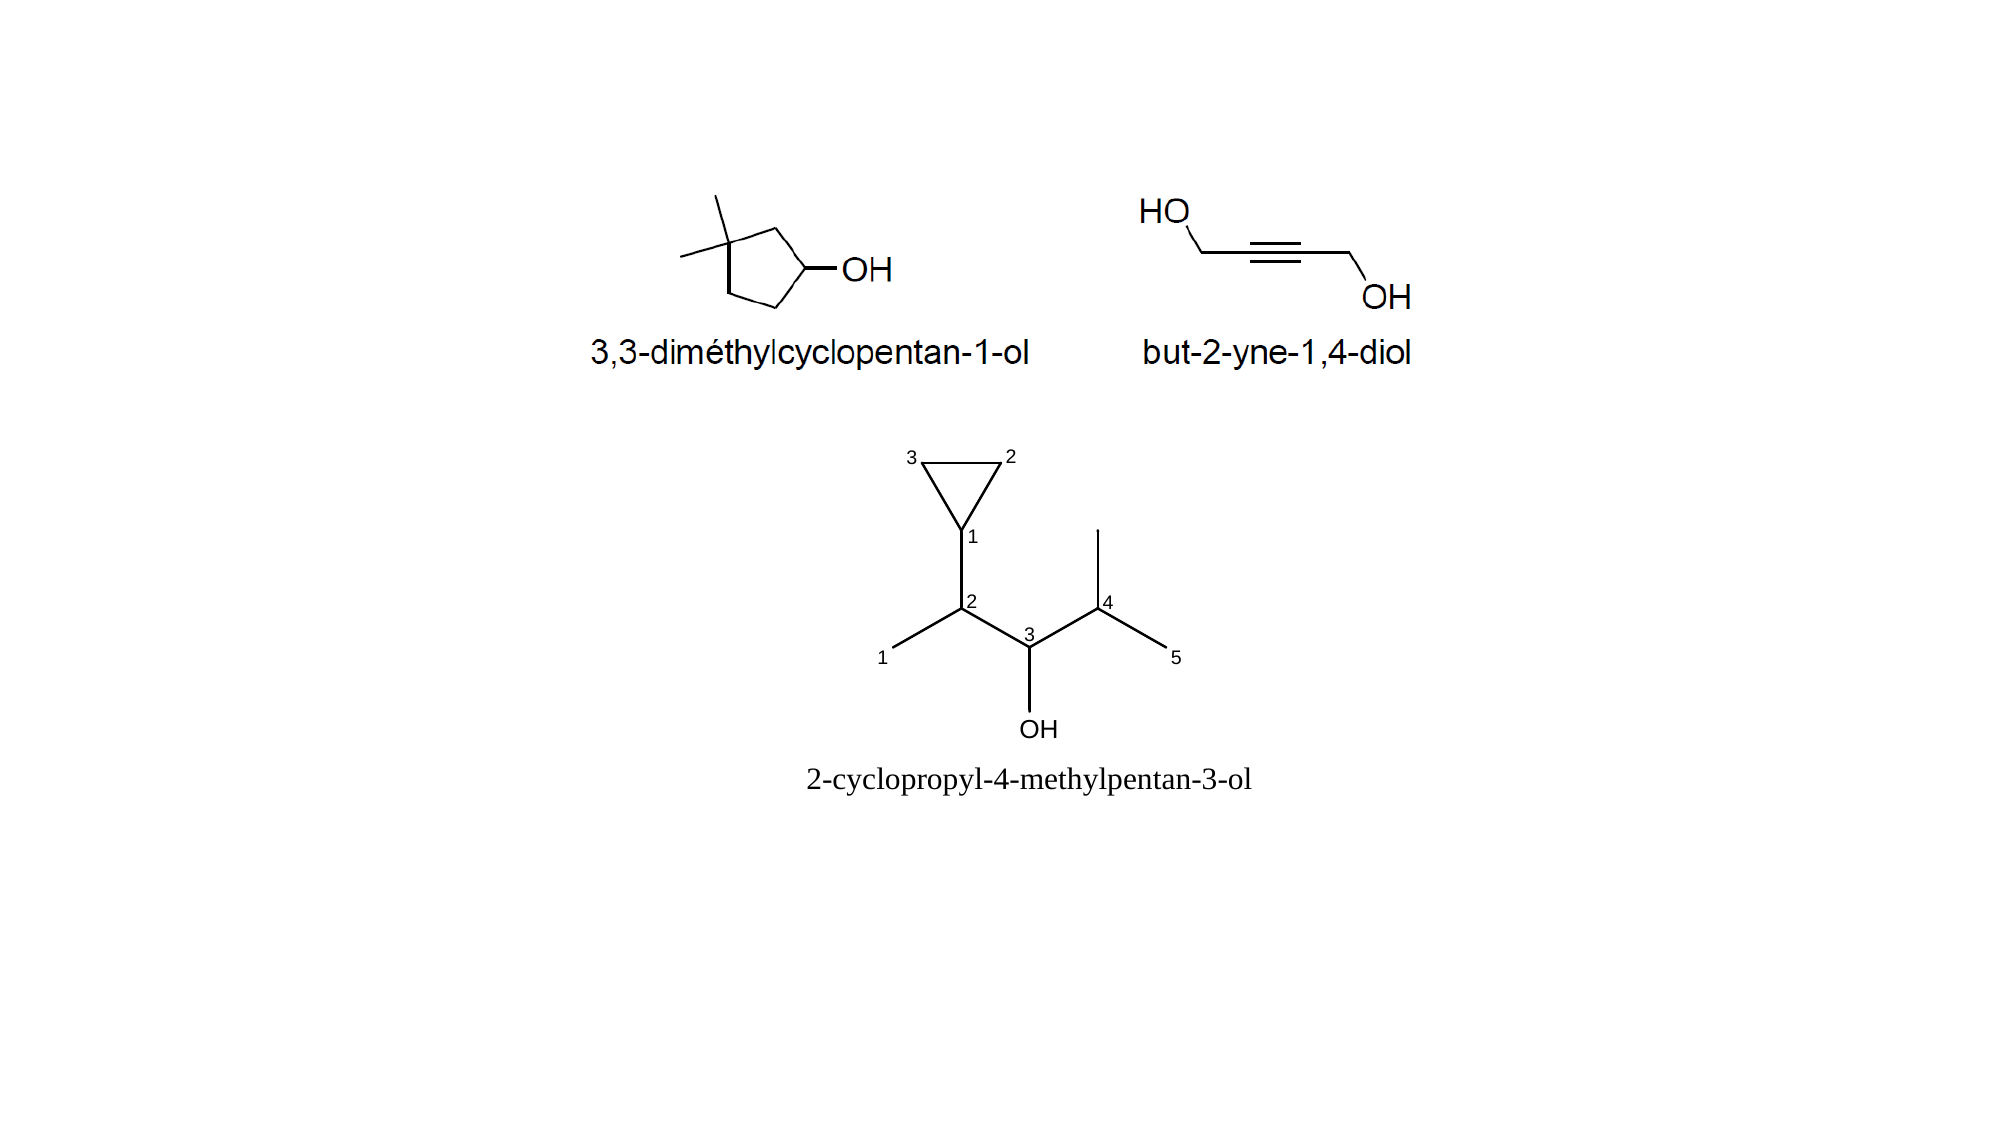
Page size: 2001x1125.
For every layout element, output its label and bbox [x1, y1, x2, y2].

list [576, 178, 1424, 384]
text_box [801, 442, 1259, 805]
